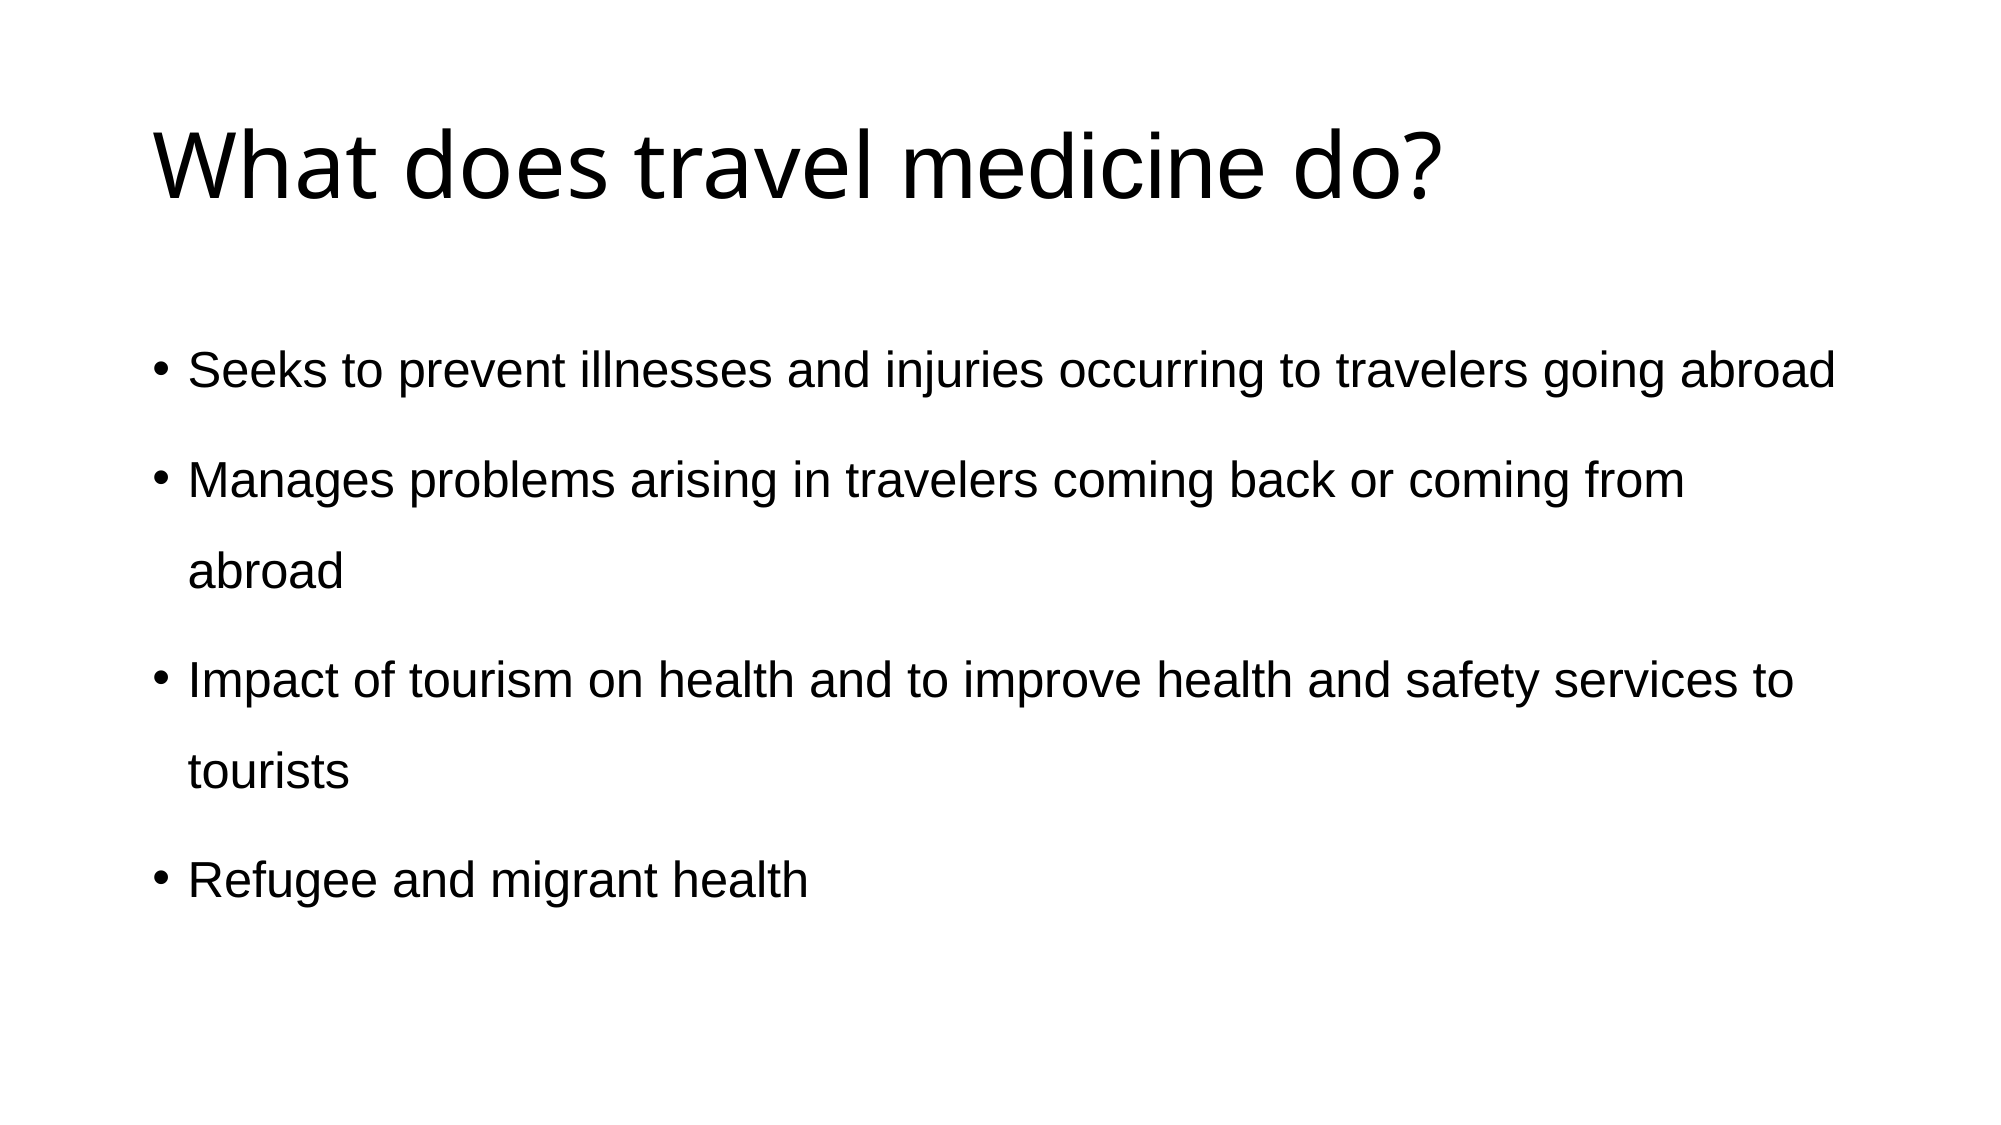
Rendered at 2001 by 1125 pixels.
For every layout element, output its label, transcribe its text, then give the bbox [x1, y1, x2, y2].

title What does travel medicine do? [137, 59, 1863, 278]
list Seeks to prevent illnesses and injuries occurring to travelers going abroad Manages problems arising in travelers coming back or coming from abroad Impact of tourism on health and to improve health and safety services to tourists Refugee and migrant health [137, 299, 1863, 1014]
